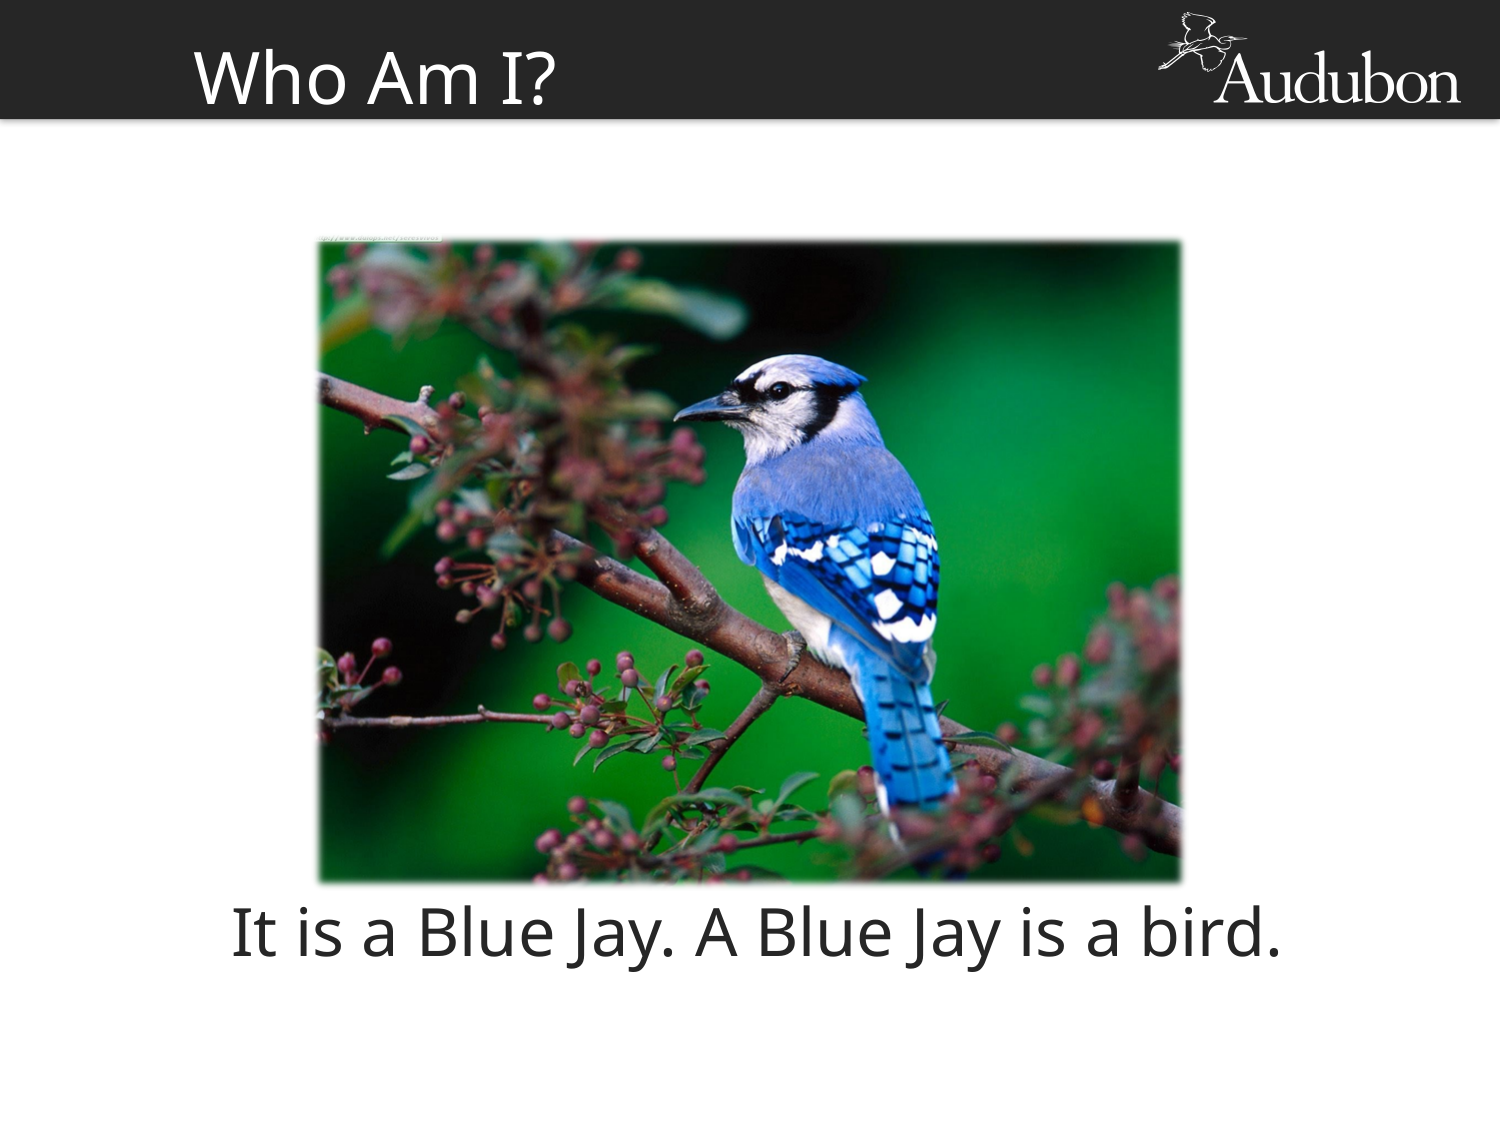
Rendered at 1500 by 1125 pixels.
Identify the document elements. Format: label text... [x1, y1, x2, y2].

picture [1158, 12, 1461, 103]
title It is a Blue Jay. A Blue Jay is a bird. [173, 889, 1343, 1042]
text_box Who Am I? [0, 32, 1051, 120]
picture [309, 231, 1191, 894]
